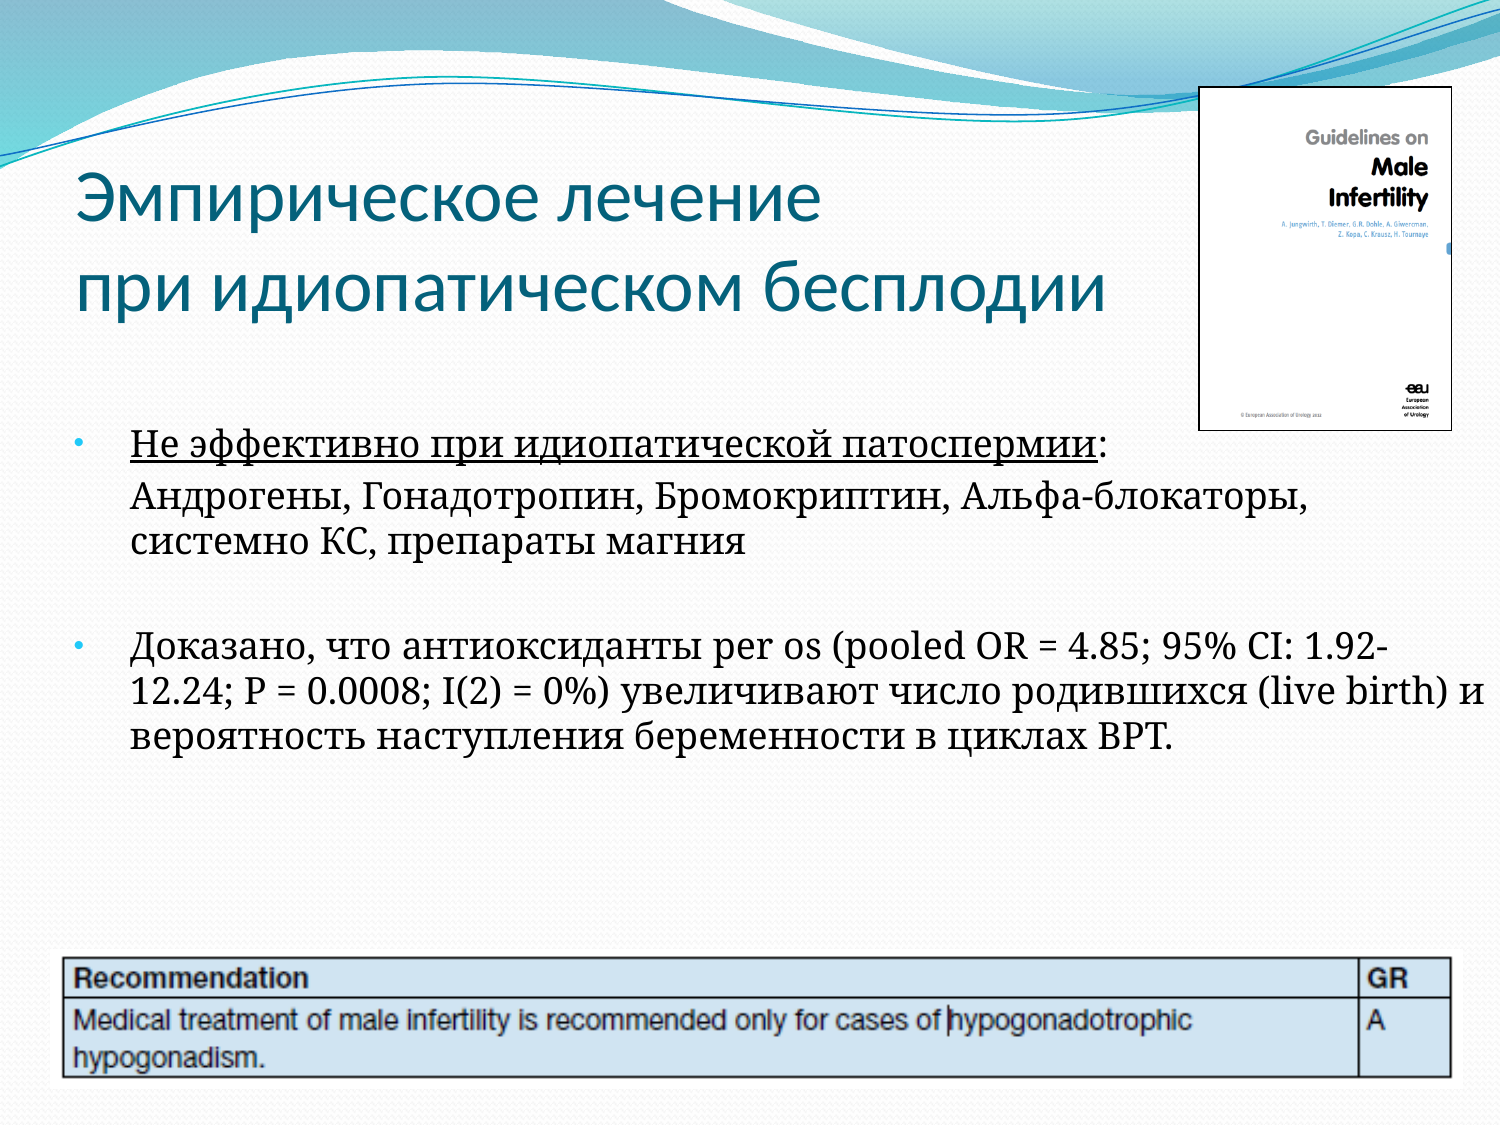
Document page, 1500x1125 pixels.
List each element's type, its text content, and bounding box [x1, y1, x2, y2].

title Эмпирическое лечение при идиопатическом бесплодии [75, 78, 1164, 327]
picture [1199, 87, 1452, 431]
picture [49, 949, 1463, 1089]
text_box Не эффективно при идиопатической патоспермии: Андрогены, Гонадотропин, Бромокриптин, Альфа-блокаторы, системно КС, препараты магния Доказано, что антиоксиданты per os (pooled OR = 4.85; 95% CI: 1.92-12.24; P = 0.0008; I(2) = 0%) увеличивают число родившихся (live birth) и вероятность наступления беременности в циклах ВРТ. [58, 412, 1500, 956]
